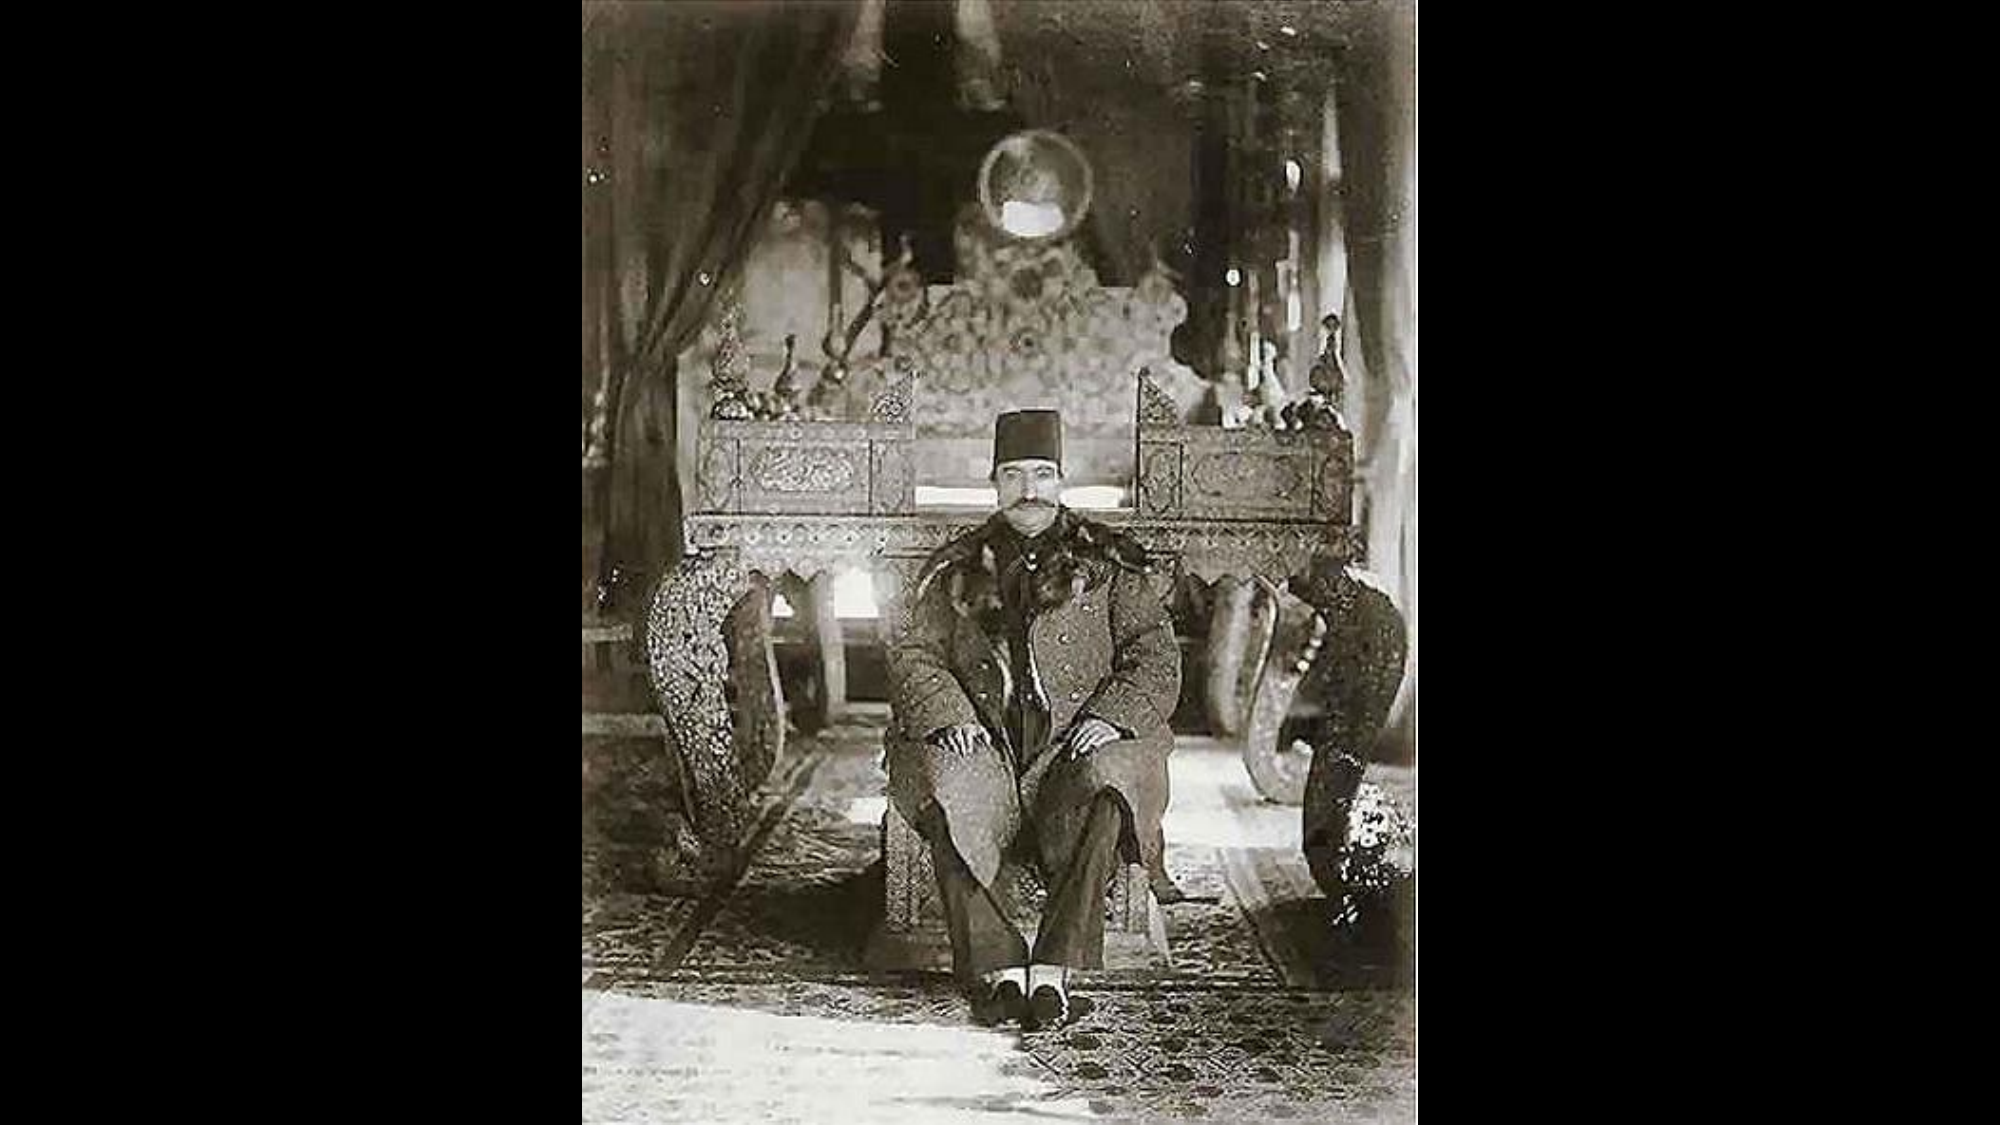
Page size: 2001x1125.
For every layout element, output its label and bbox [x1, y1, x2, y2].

picture [582, 0, 1418, 1125]
